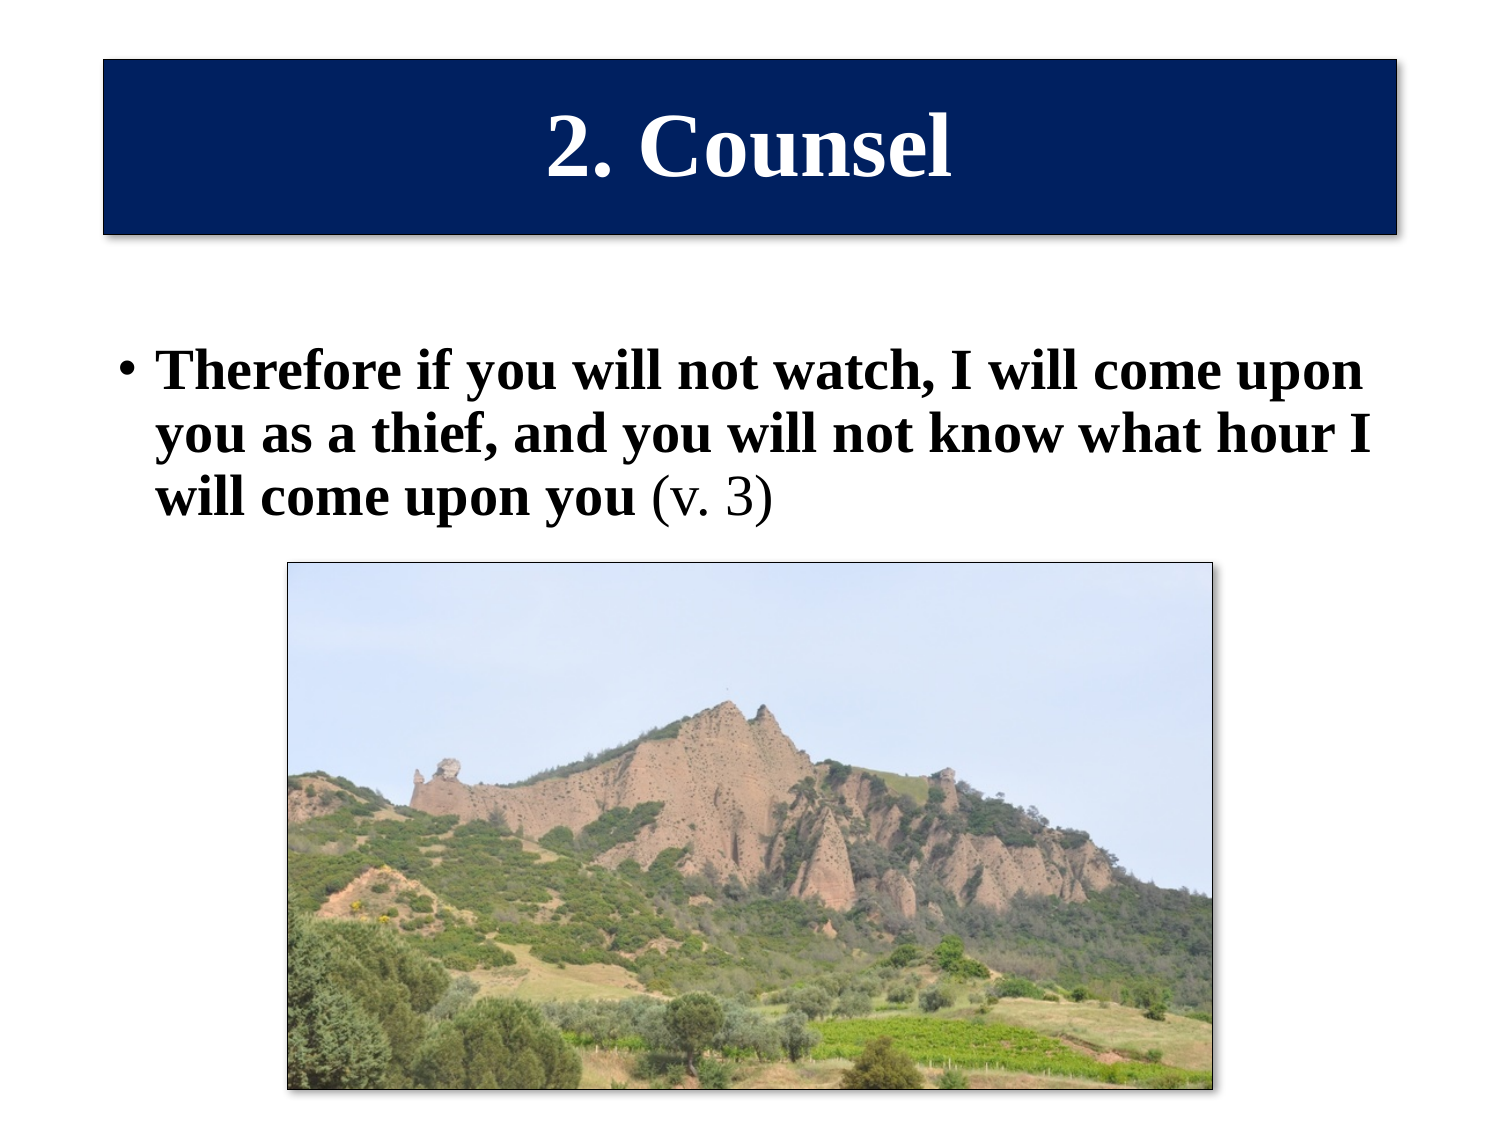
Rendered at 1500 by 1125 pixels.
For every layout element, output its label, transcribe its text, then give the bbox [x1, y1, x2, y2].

title 2. Counsel [103, 59, 1397, 235]
picture [287, 562, 1213, 1090]
list Therefore if you will not watch, I will come upon you as a thief, and you will not know what hour I will come upon you (v. 3) [103, 331, 1397, 1014]
